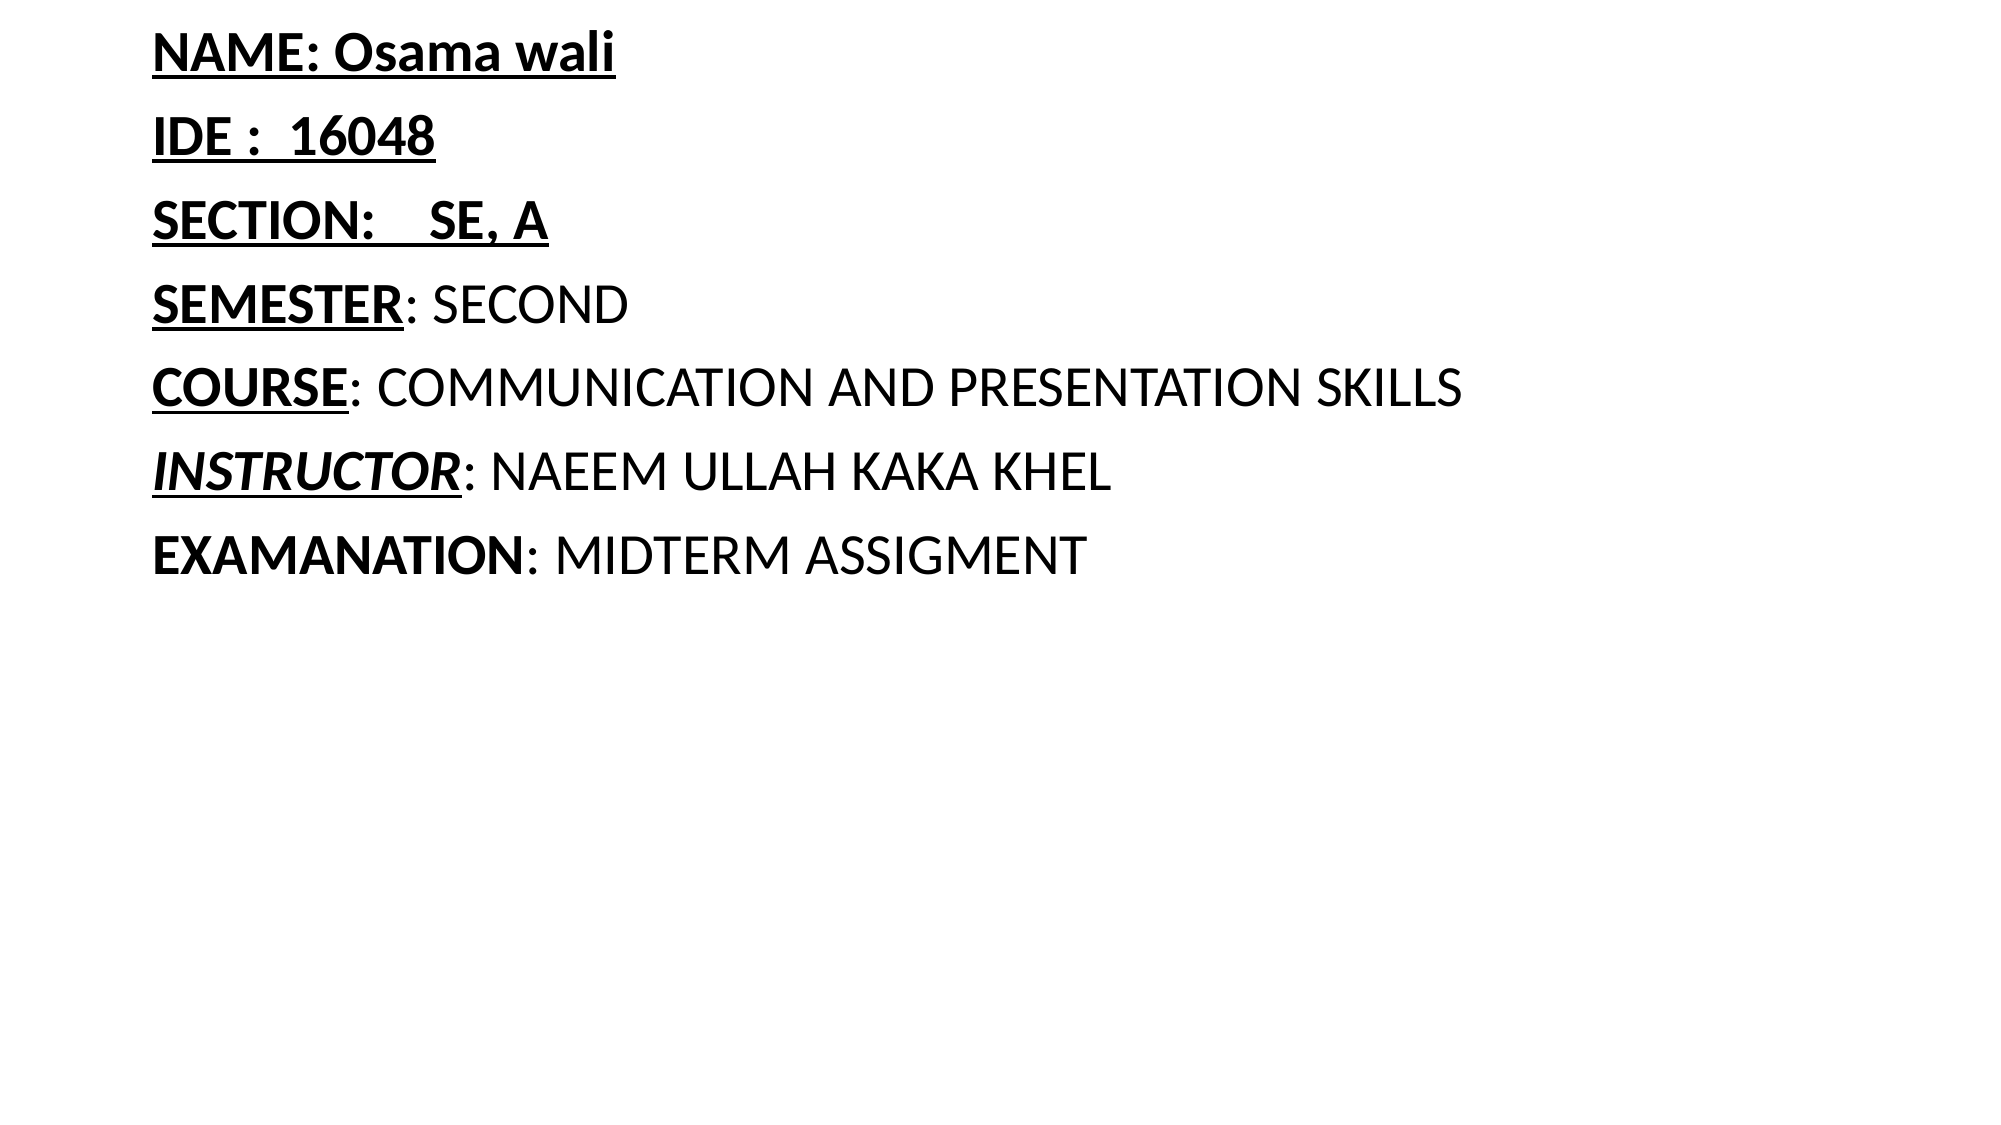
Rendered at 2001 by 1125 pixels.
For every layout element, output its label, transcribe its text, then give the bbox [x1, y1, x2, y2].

list NAME: Osama wali IDE : 16048 SECTION: SE, A SEMESTER: SECOND COURSE: COMMUNICATION AND PRESENTATION SKILLS INSTRUCTOR: NAEEM ULLAH KAKA KHEL EXAMANATION: MIDTERM ASSIGMENT [137, 13, 1863, 1014]
